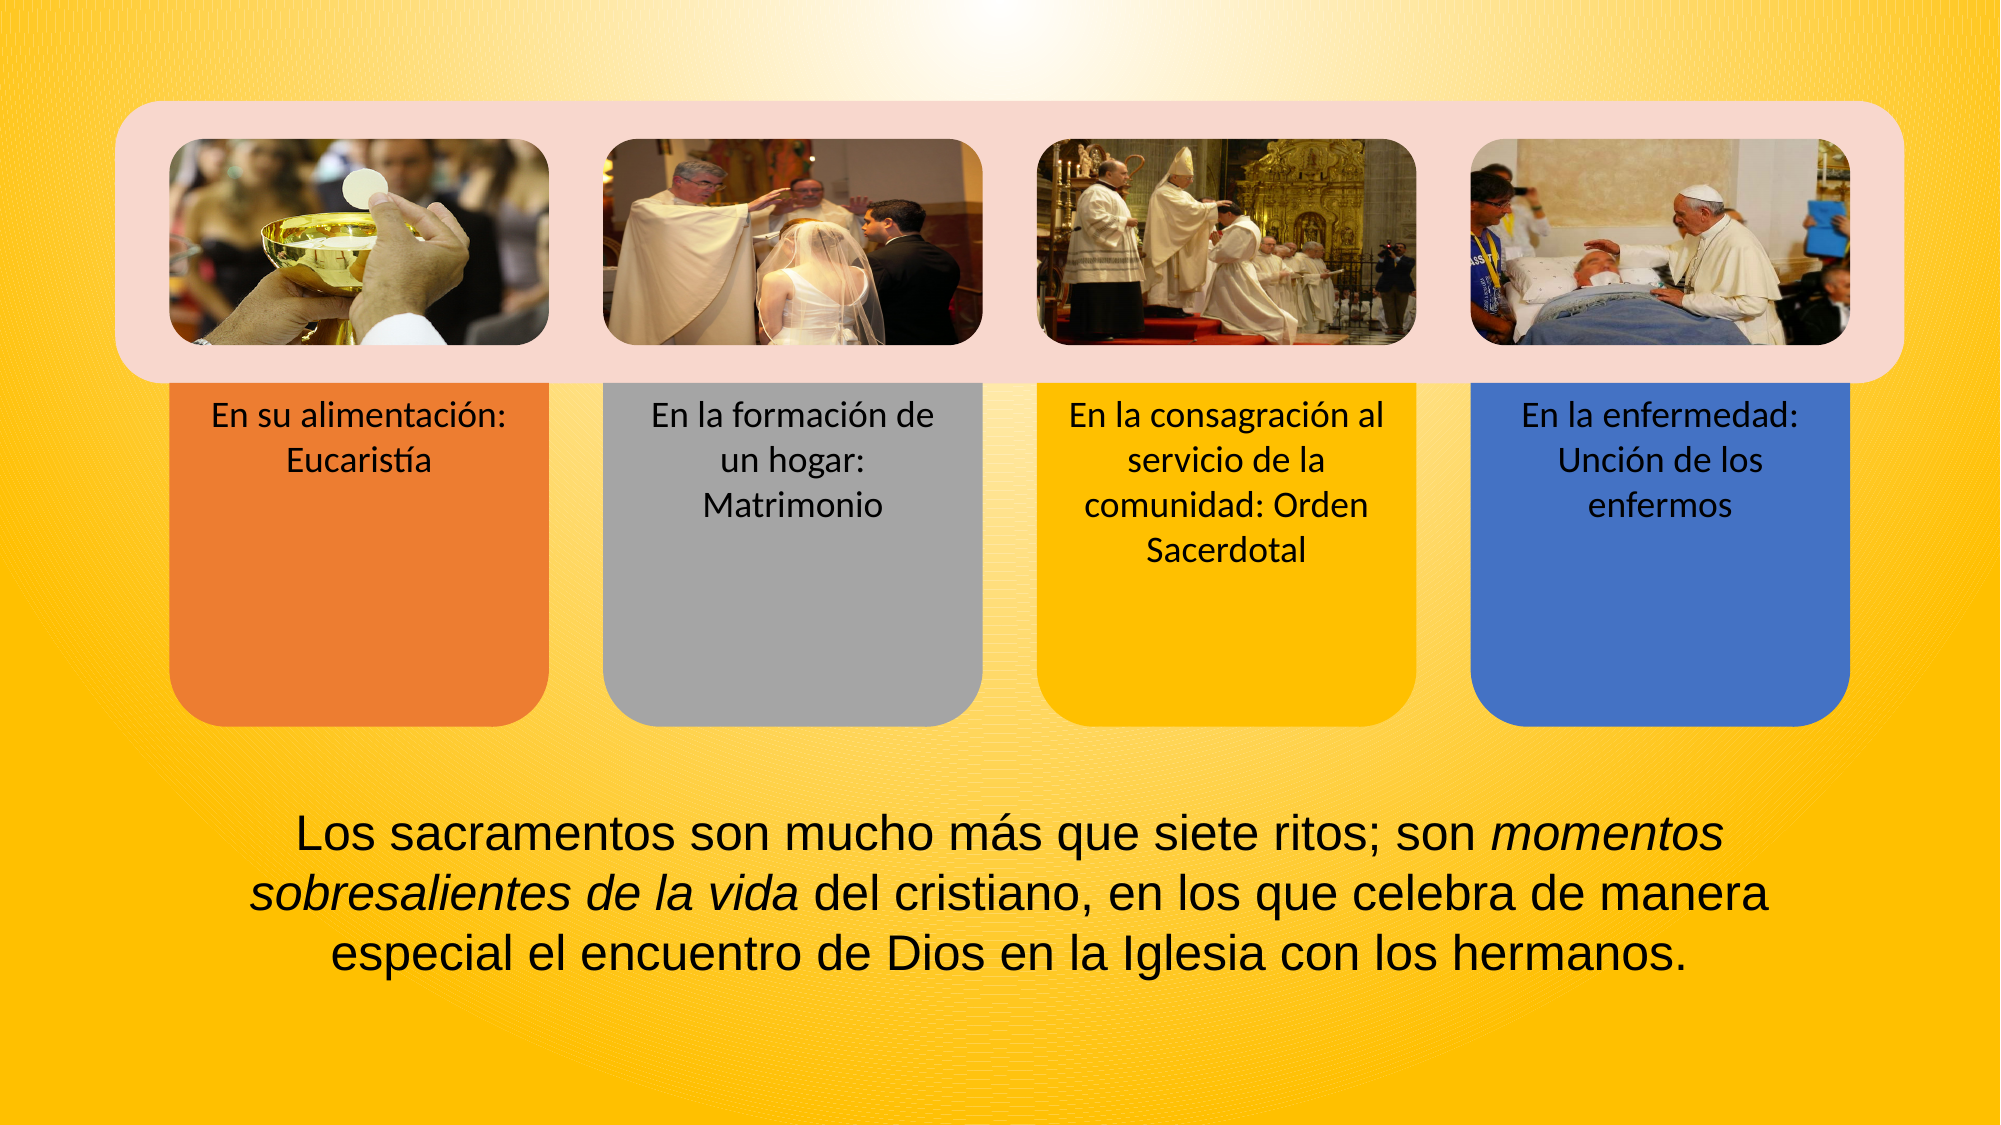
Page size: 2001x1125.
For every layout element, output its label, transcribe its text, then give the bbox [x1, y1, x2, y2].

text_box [115, 101, 1904, 727]
text_box Los sacramentos son mucho más que siete ritos; son momentos sobresalientes de la vida del cristiano, en los que celebra de manera especial el encuentro de Dios en la Iglesia con los hermanos. [142, 792, 1878, 988]
